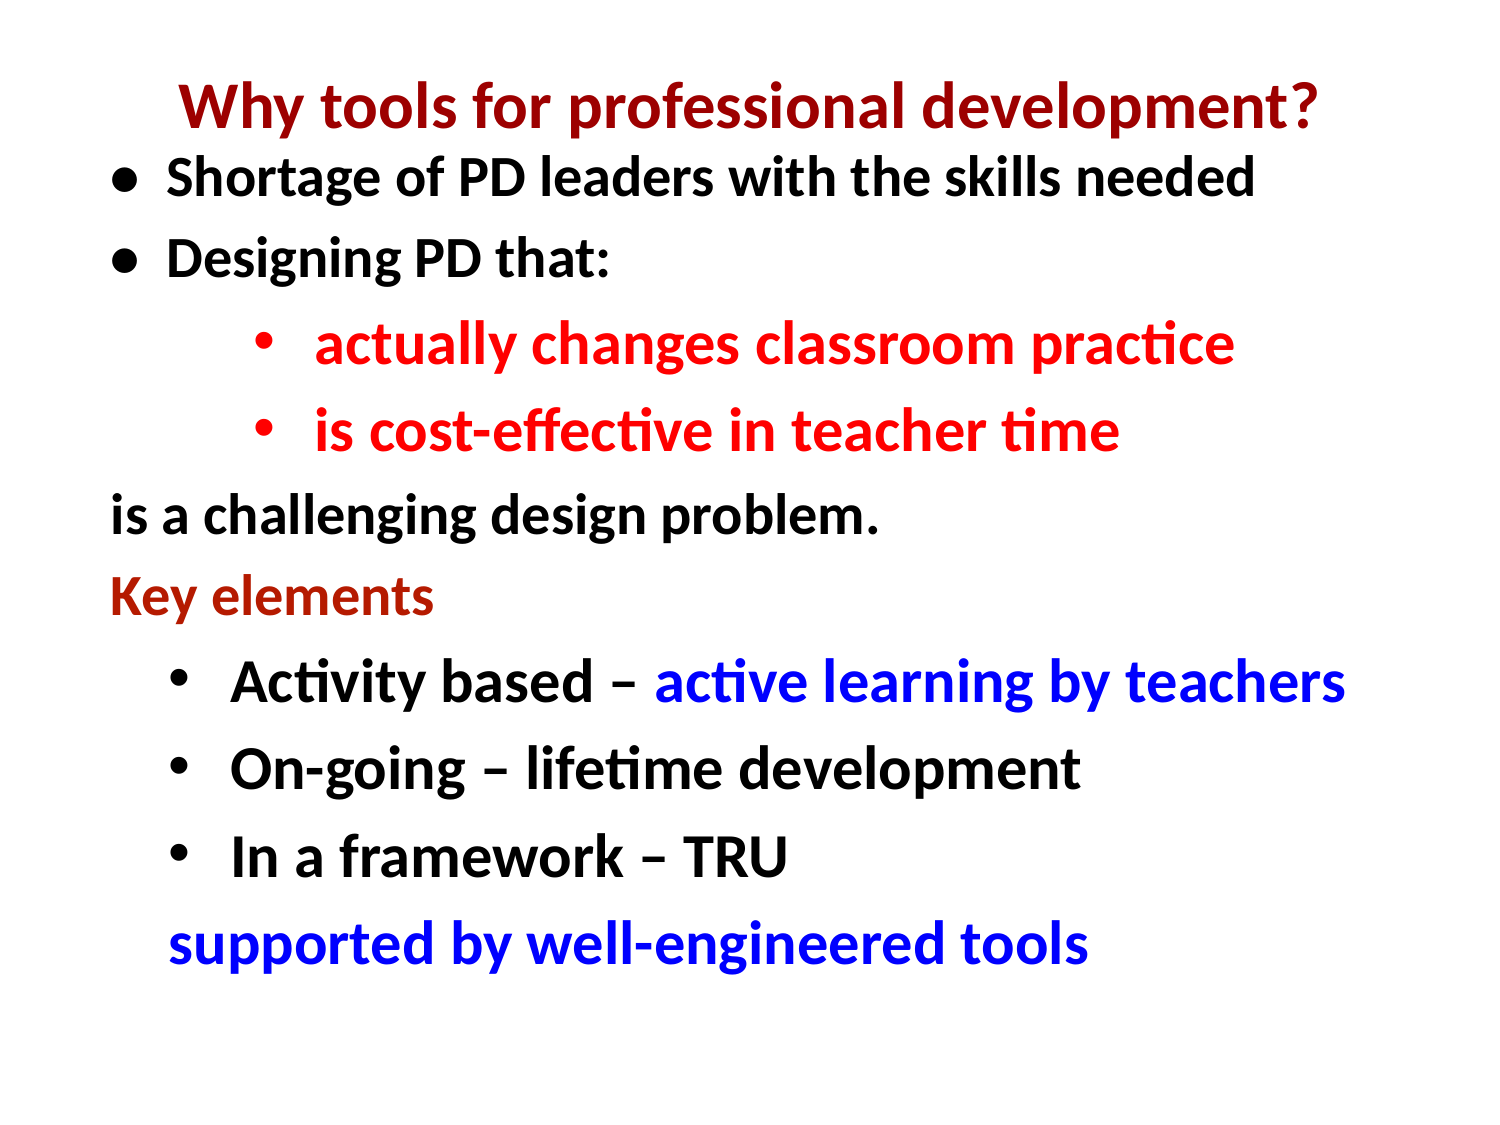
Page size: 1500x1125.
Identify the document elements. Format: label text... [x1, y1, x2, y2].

list • Shortage of PD leaders with the skills needed • Designing PD that: actually changes classroom practice is cost-effective in teacher time is a challenging design problem. Key elements Activity based – active learning by teachers On-going – lifetime development In a framework – TRU supported by well-engineered tools [95, 130, 1446, 1043]
title Why tools for professional development? [75, 45, 1425, 158]
